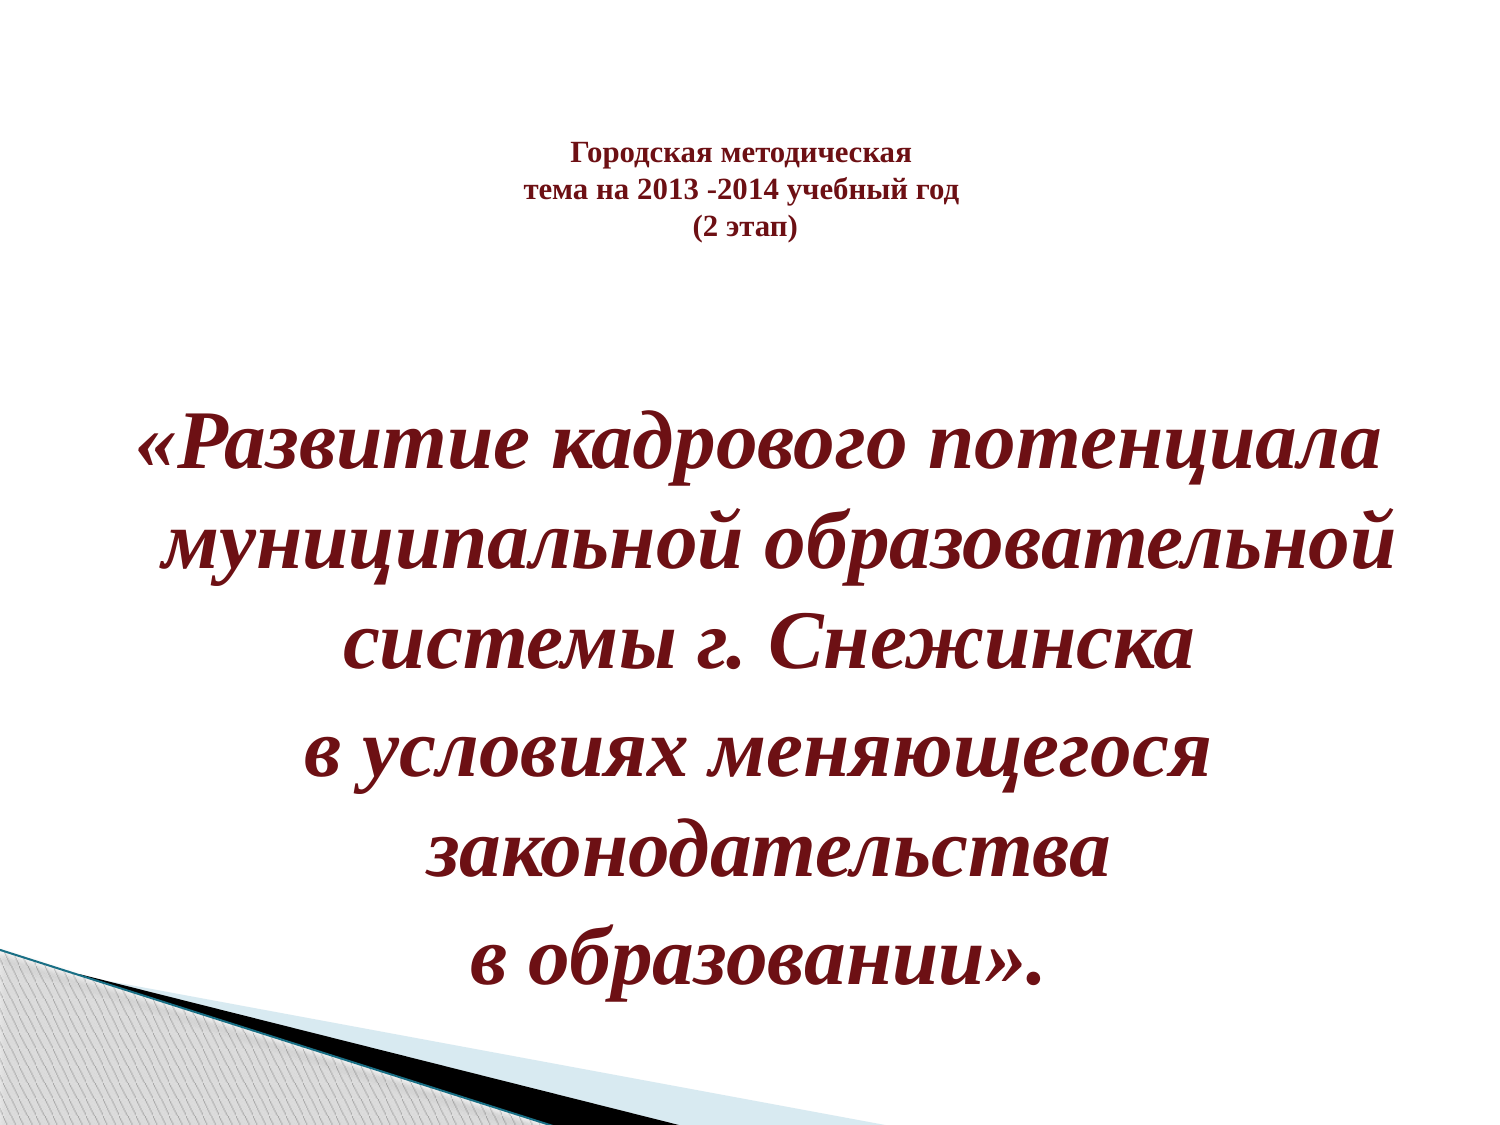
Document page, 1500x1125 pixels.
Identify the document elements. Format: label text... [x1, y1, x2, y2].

list «Развитие кадрового потенциала муниципальной образовательной системы г. Снежинска в условиях меняющегося законодательства в образовании». [35, 269, 1465, 986]
title Городская методическая тема на 2013 -2014 учебный год (2 этап) [70, 46, 1421, 329]
